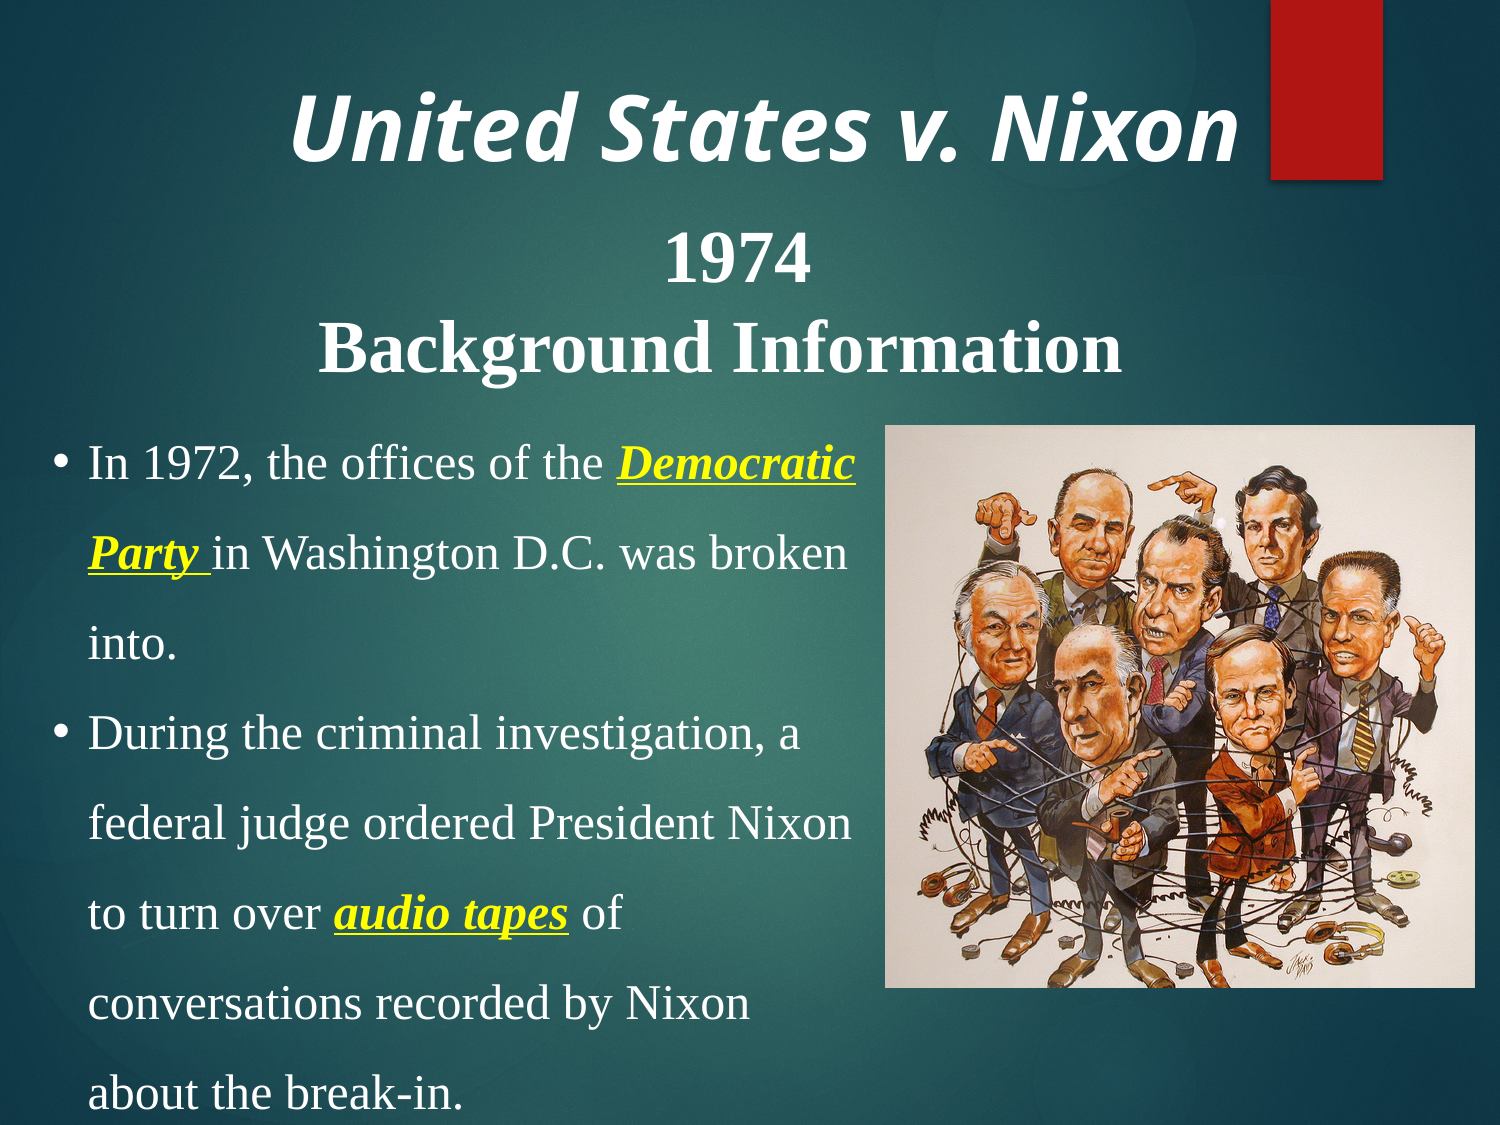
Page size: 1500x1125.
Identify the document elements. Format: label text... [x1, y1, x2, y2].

text_box In 1972, the offices of the Democratic Party in Washington D.C. was broken into. During the criminal investigation, a federal judge ordered President Nixon to turn over audio tapes of conversations recorded by Nixon about the break-in. [37, 312, 888, 1125]
picture [884, 424, 1476, 988]
text_box United States v. Nixon [272, 62, 1258, 188]
text_box 1974 Background Information [187, 199, 1288, 423]
